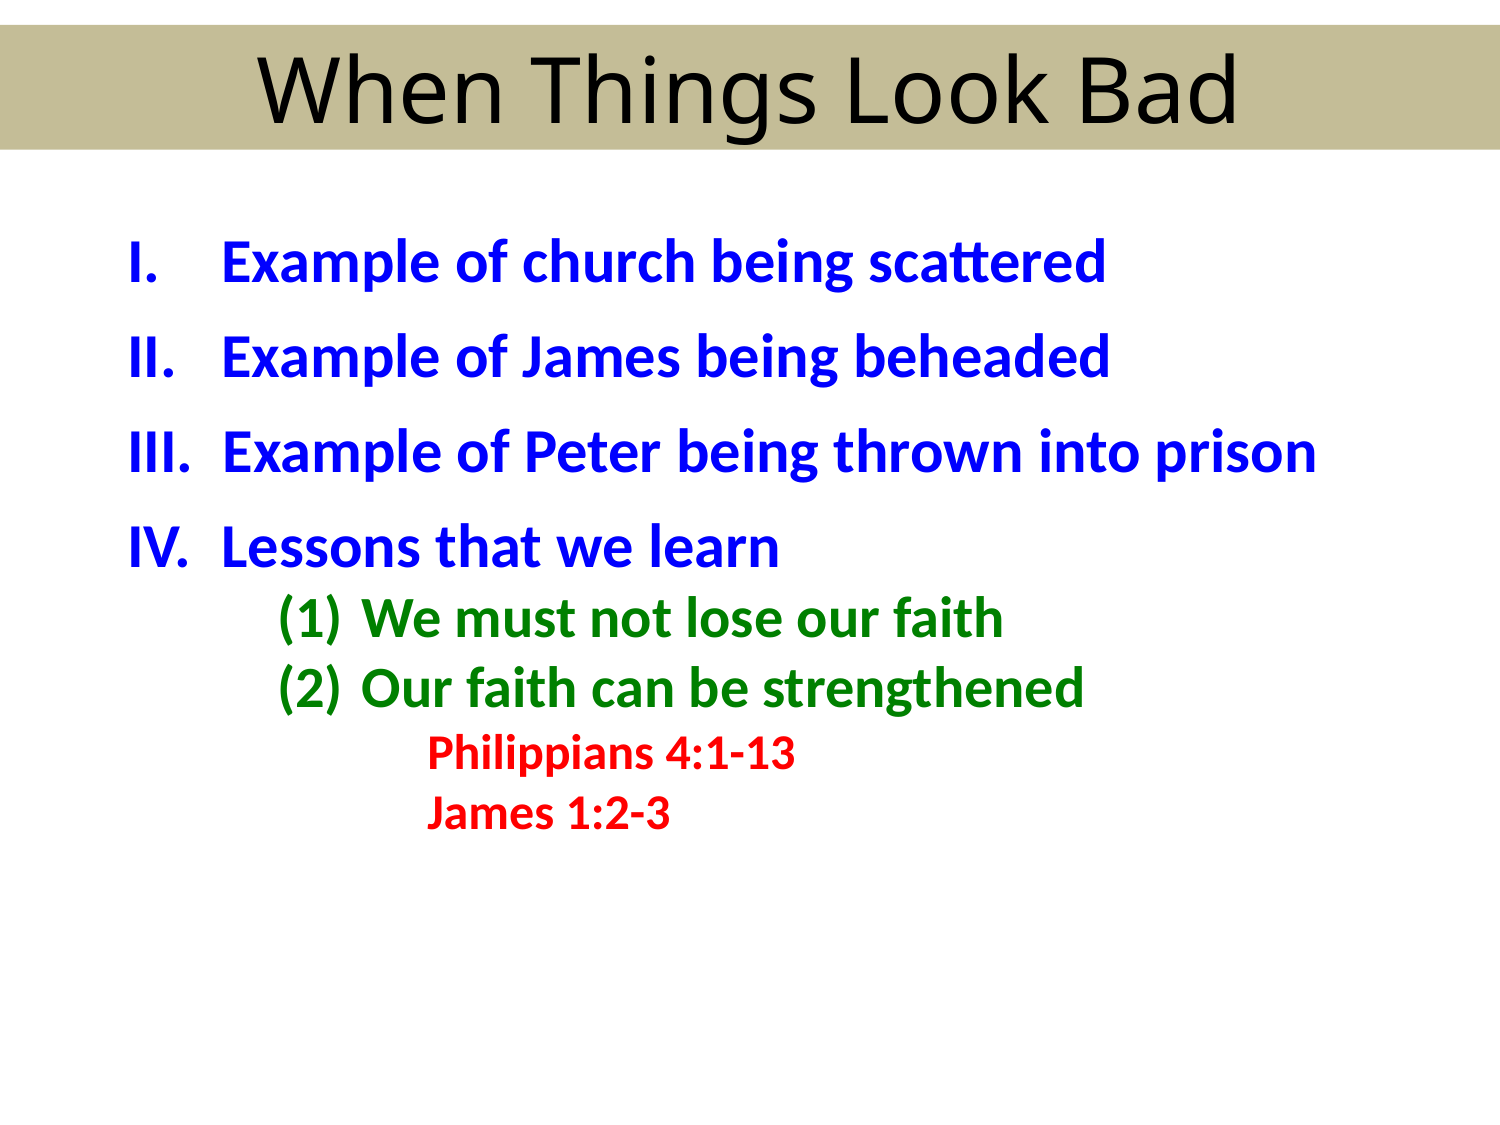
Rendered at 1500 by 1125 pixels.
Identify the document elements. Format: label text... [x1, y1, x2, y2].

text_box Example of church being scattered Example of James being beheaded Example of Peter being thrown into prison Lessons that we learn We must not lose our faith Our faith can be strengthened Philippians 4:1-13 James 1:2-3 [112, 212, 1500, 847]
text_box When Things Look Bad [0, 24, 1500, 150]
